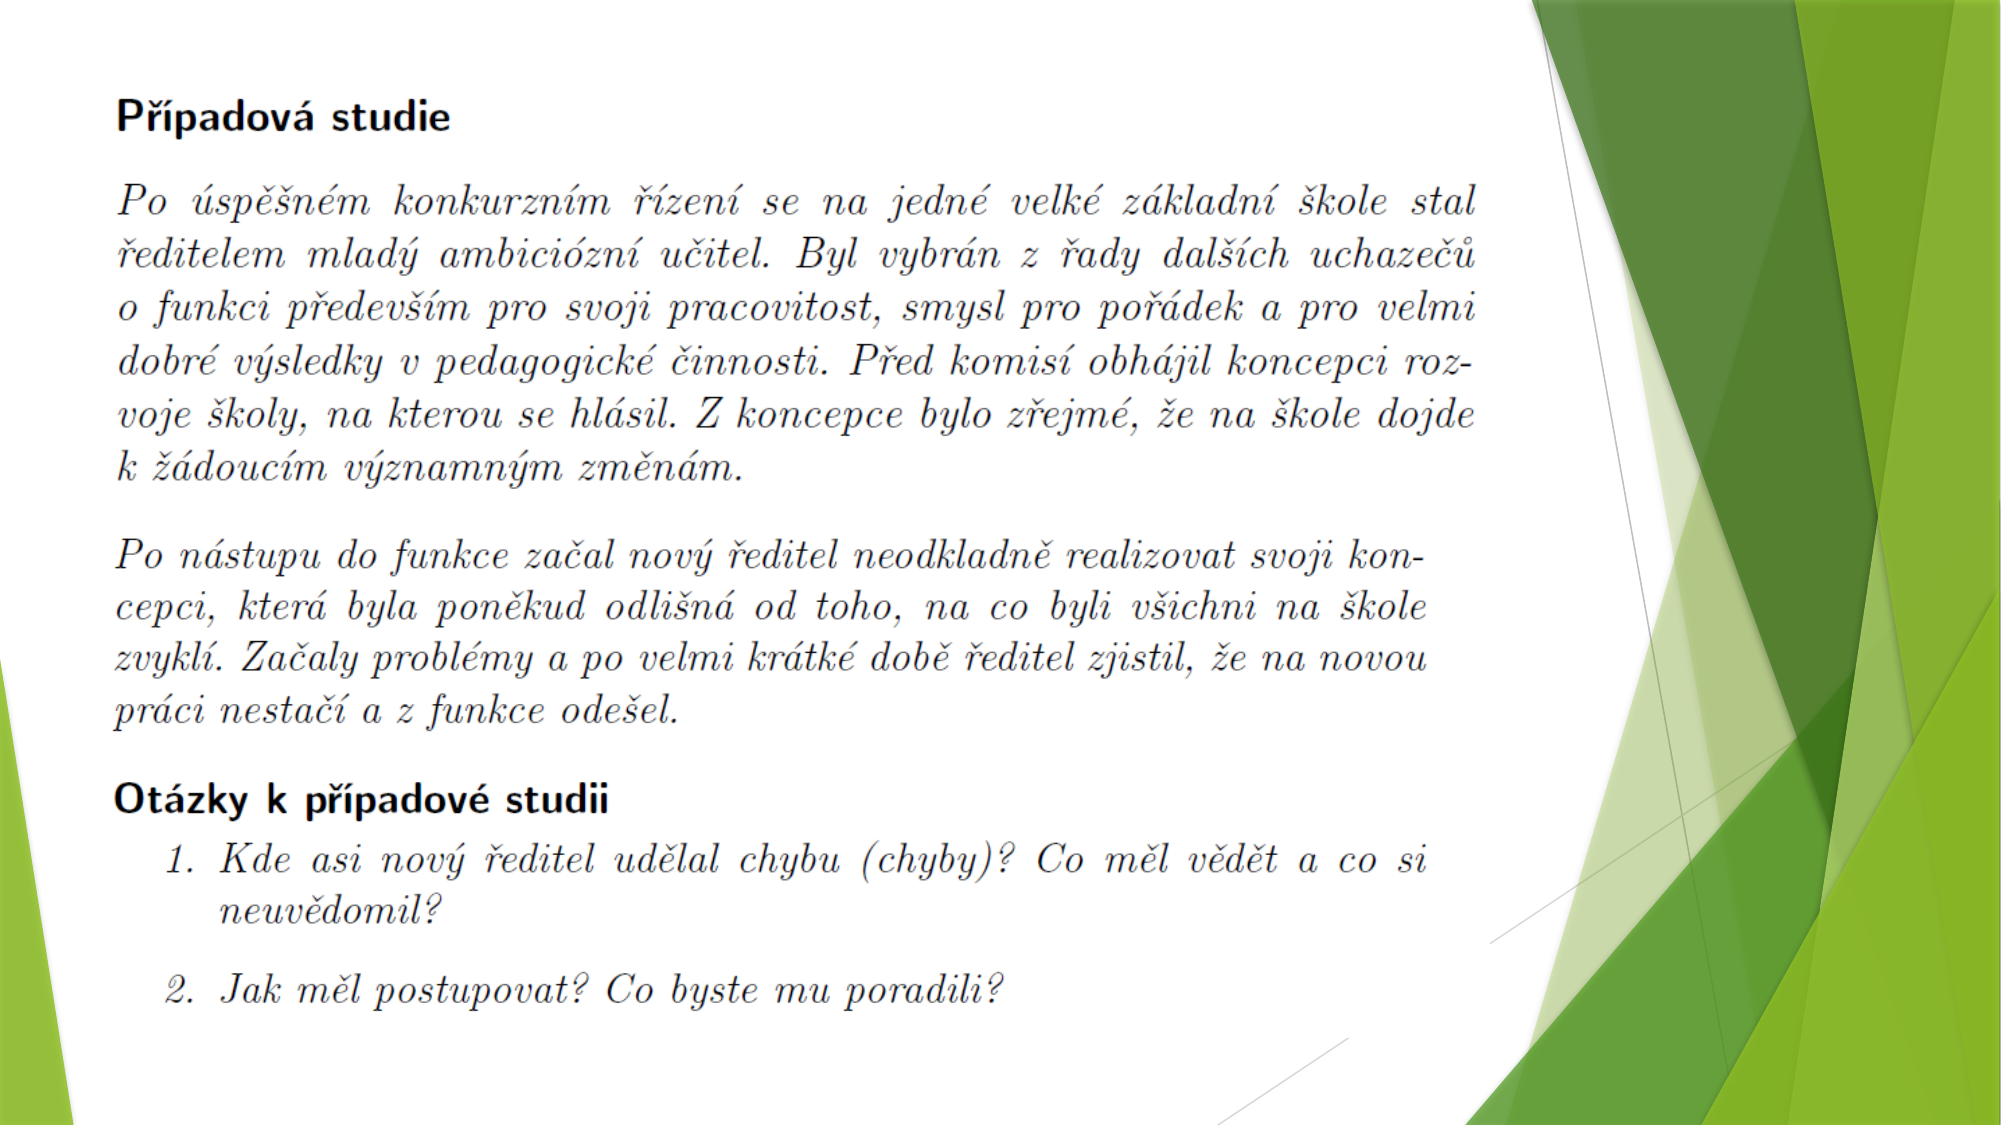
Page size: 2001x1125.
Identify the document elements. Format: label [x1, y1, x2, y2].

list [99, 87, 1512, 522]
picture [99, 520, 1490, 1039]
